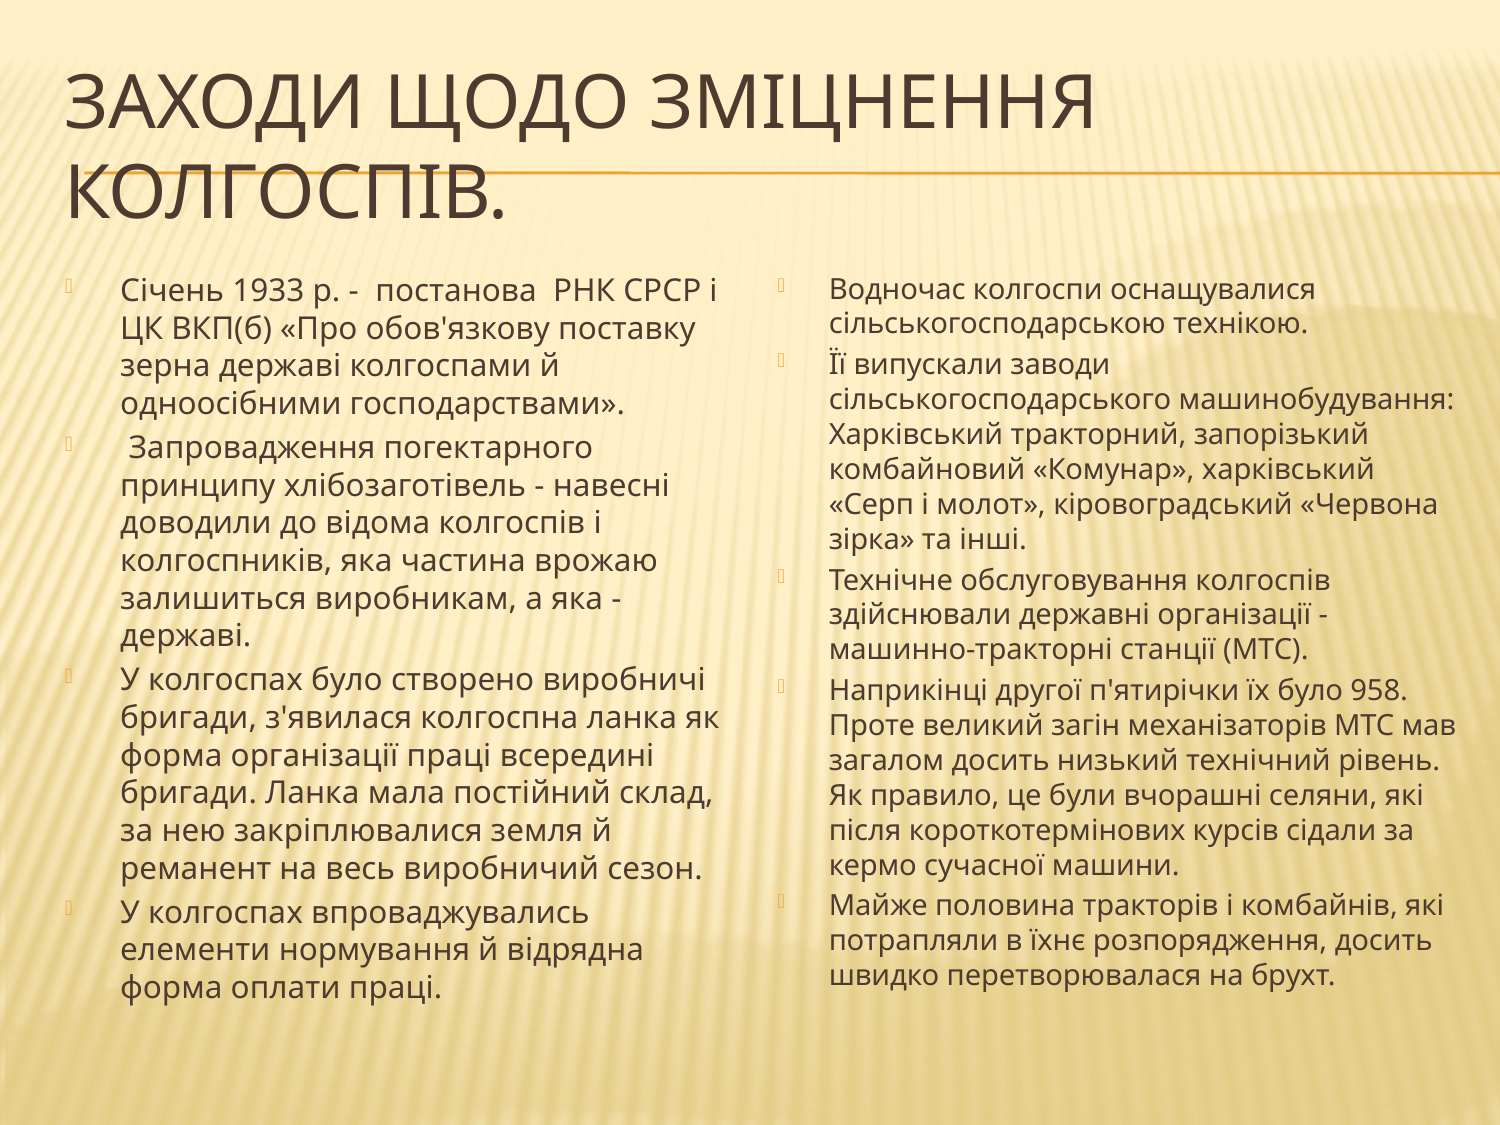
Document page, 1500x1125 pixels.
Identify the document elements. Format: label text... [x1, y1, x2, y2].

list Водночас колгоспи оснащувалися сільськогосподарською технікою. Її випускали заводи сільськогосподарського машинобудування: Харківський тракторний, запорізький комбайновий «Комунар», харківський «Серп і молот», кіровоградський «Червона зірка» та інші. Технічне обслуговування колгоспів здійснювали державні організації - машинно-тракторні станції (МТС). Наприкінці другої п'ятирічки їх було 958. Проте великий загін механізаторів МТС мав загалом досить низький технічний рівень. Як правило, це були вчорашні селяни, які після короткотермінових курсів сідали за кермо сучасної машини. Майже половина тракторів і комбайнів, які потрапляли в їхнє розпорядження, досить швидко перетворювалася на брухт. [762, 262, 1476, 1038]
list Січень 1933 р. - постанова РНК СРСР і ЦК ВКП(б) «Про обов'язкову поставку зерна державі колгоспами й одноосібними господарствами». Запровадження погектарного принципу хлібозаготівель - навесні доводили до відома колгоспів і колгоспників, яка частина врожаю залишиться виробникам, а яка - державі. У колгоспах було створено виробничі бригади, з'явилася колгоспна ланка як форма організації праці всередині бригади. Ланка мала постійний склад, за нею закріплювалися земля й реманент на весь виробничий сезон. У колгоспах впроваджувались елементи нормування й відрядна форма оплати праці. [49, 262, 738, 1038]
title Заходи щодо зміцнення колгоспів. [49, 75, 1475, 213]
